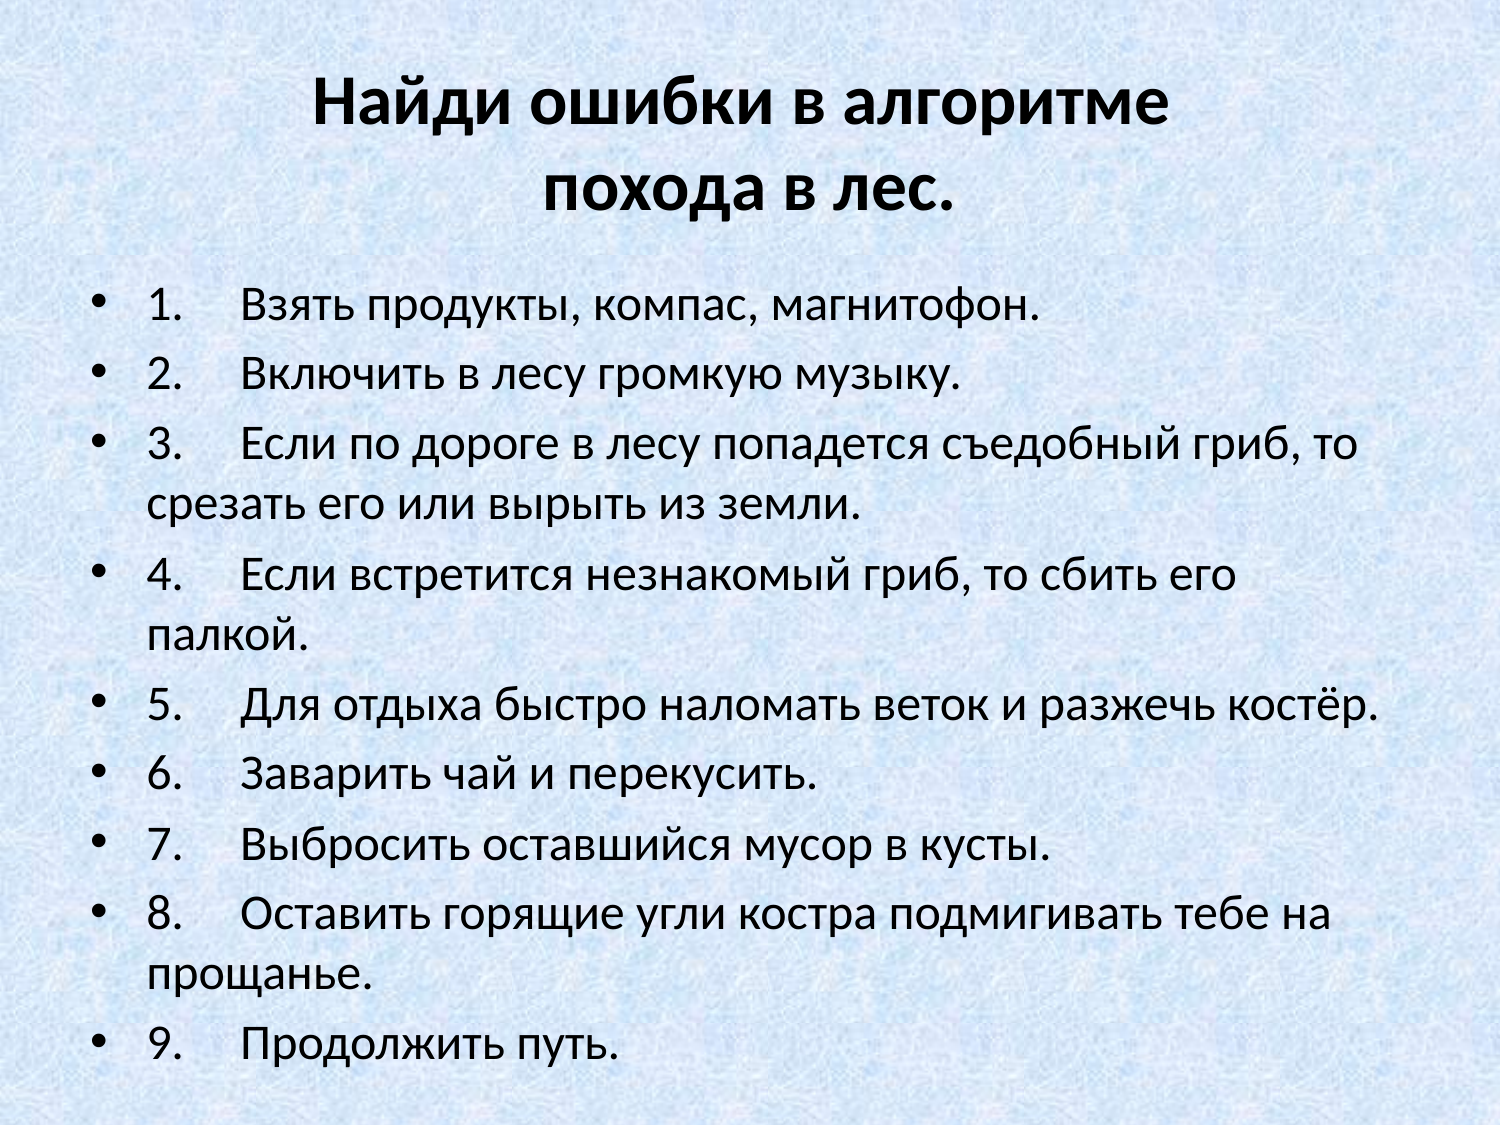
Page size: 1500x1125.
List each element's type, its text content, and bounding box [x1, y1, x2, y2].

list 1. Взять продукты, компас, магнитофон. 2. Включить в лесу громкую музыку. 3. Если по дороге в лесу попадется съедобный гриб, то срезать его или вырыть из земли. 4. Если встретится незнакомый гриб, то сбить его палкой. 5. Для отдыха быстро наломать веток и разжечь костёр. 6. Заварить чай и перекусить. 7. Выбросить оставшийся мусор в кусты. 8. Оставить горящие угли костра подмигивать тебе на прощанье. 9. Продолжить путь. [75, 262, 1425, 1125]
picture [0, 0, 1500, 1125]
title Найди ошибки в алгоритме похода в лес. [75, 45, 1425, 233]
